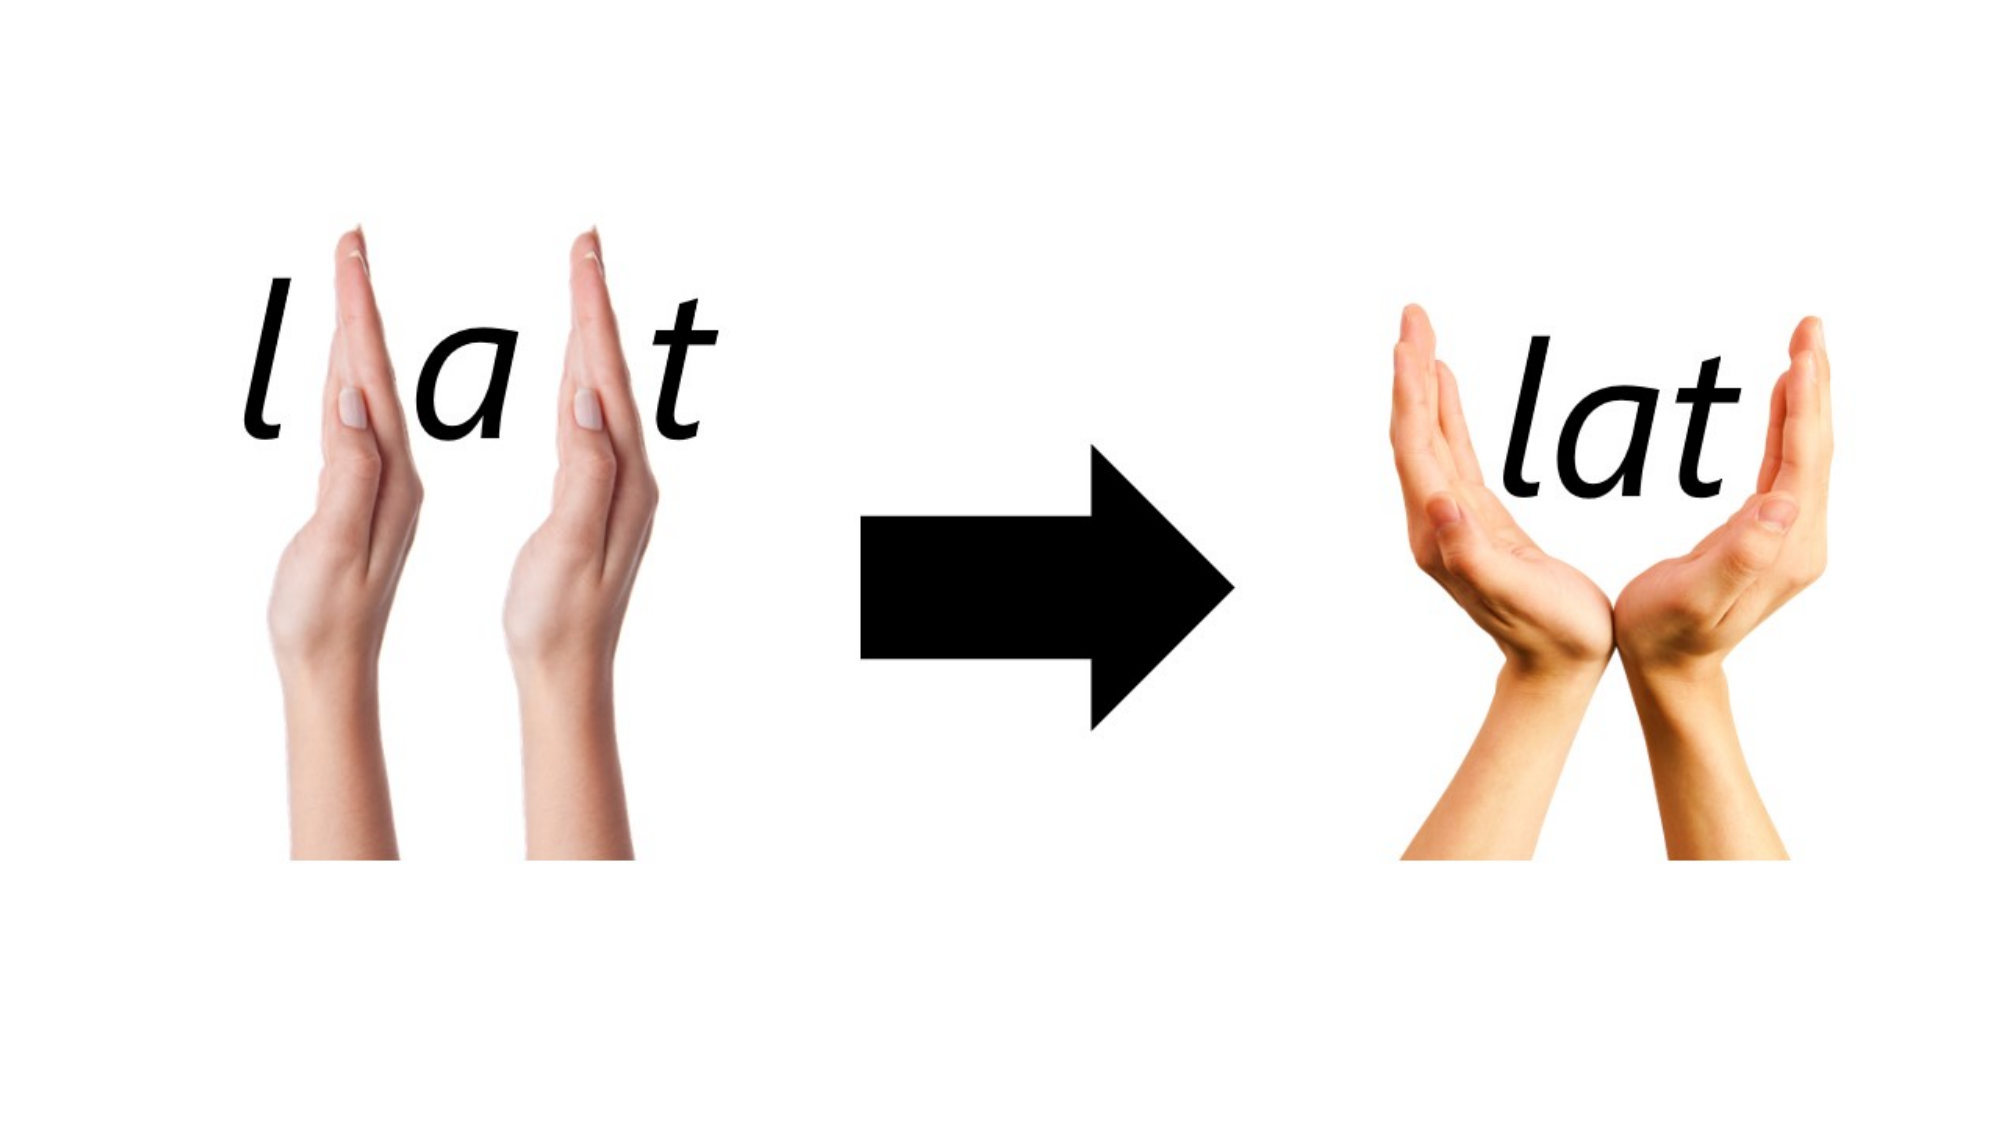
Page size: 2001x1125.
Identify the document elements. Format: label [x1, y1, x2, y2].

picture [104, 163, 1896, 961]
